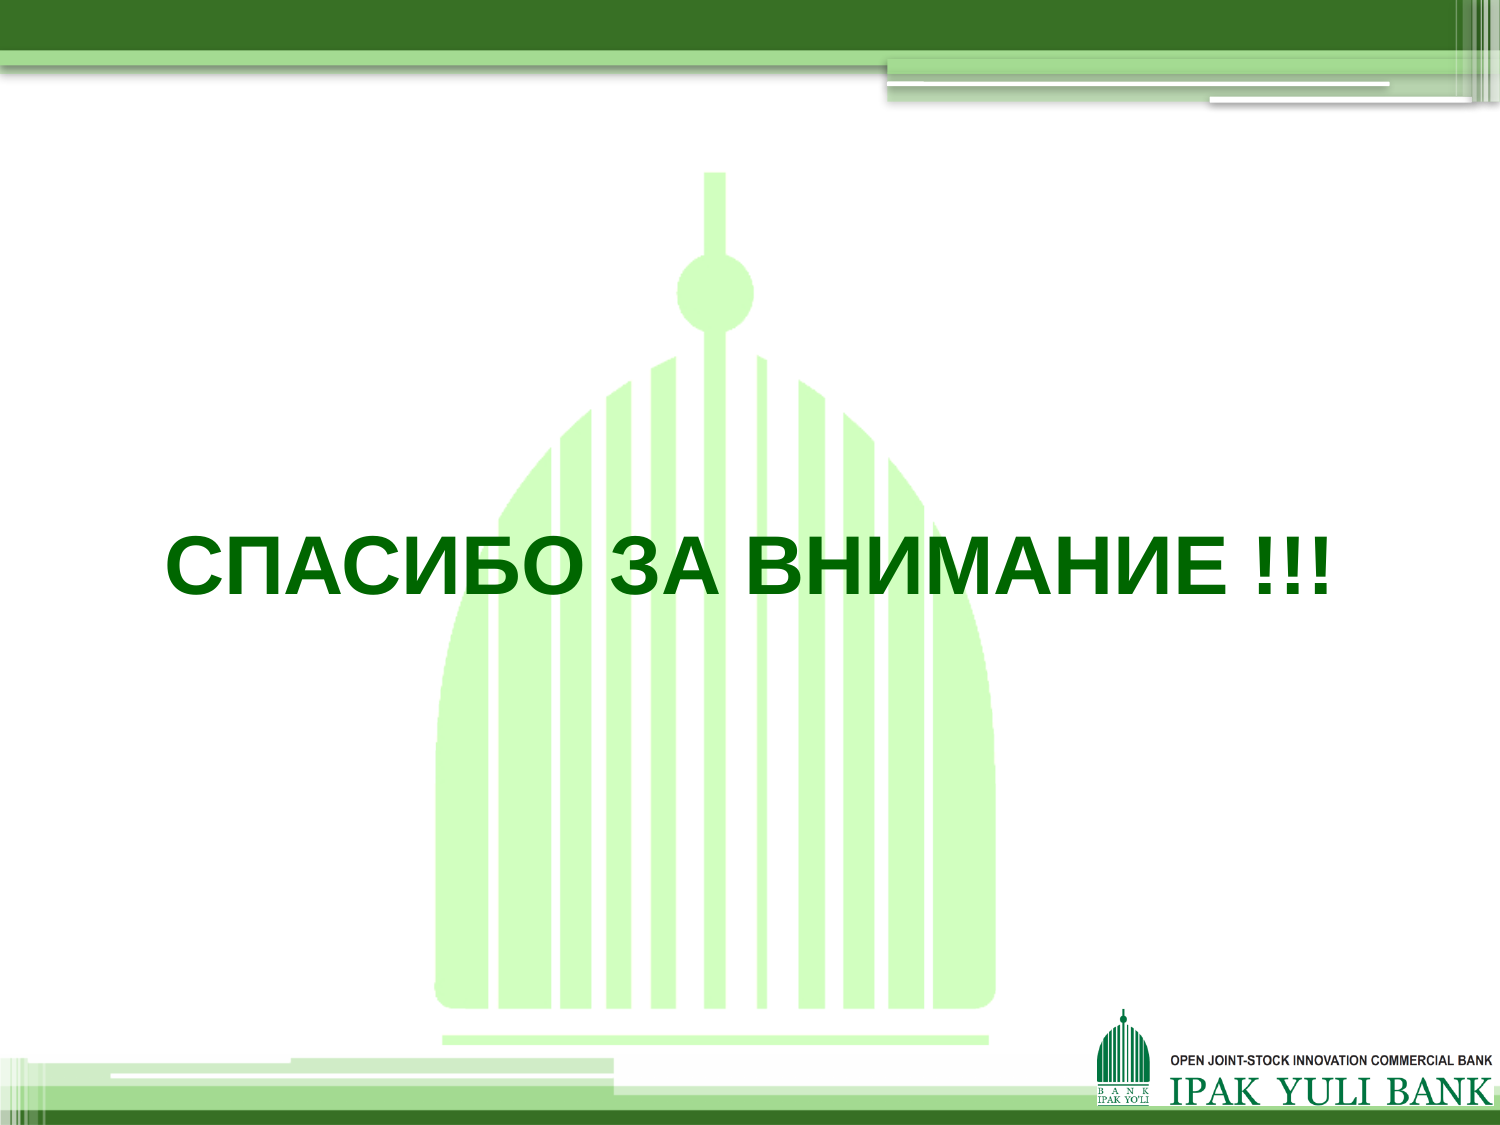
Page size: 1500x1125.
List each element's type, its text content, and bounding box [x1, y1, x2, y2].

picture [421, 163, 1007, 1007]
text_box СПАСИБО ЗА ВНИМАНИЕ !!! [0, 502, 414, 622]
text_box СПАСИБО ЗА ВНИМАНИЕ !!! [1011, 502, 1500, 622]
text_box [0, 1007, 1500, 1125]
